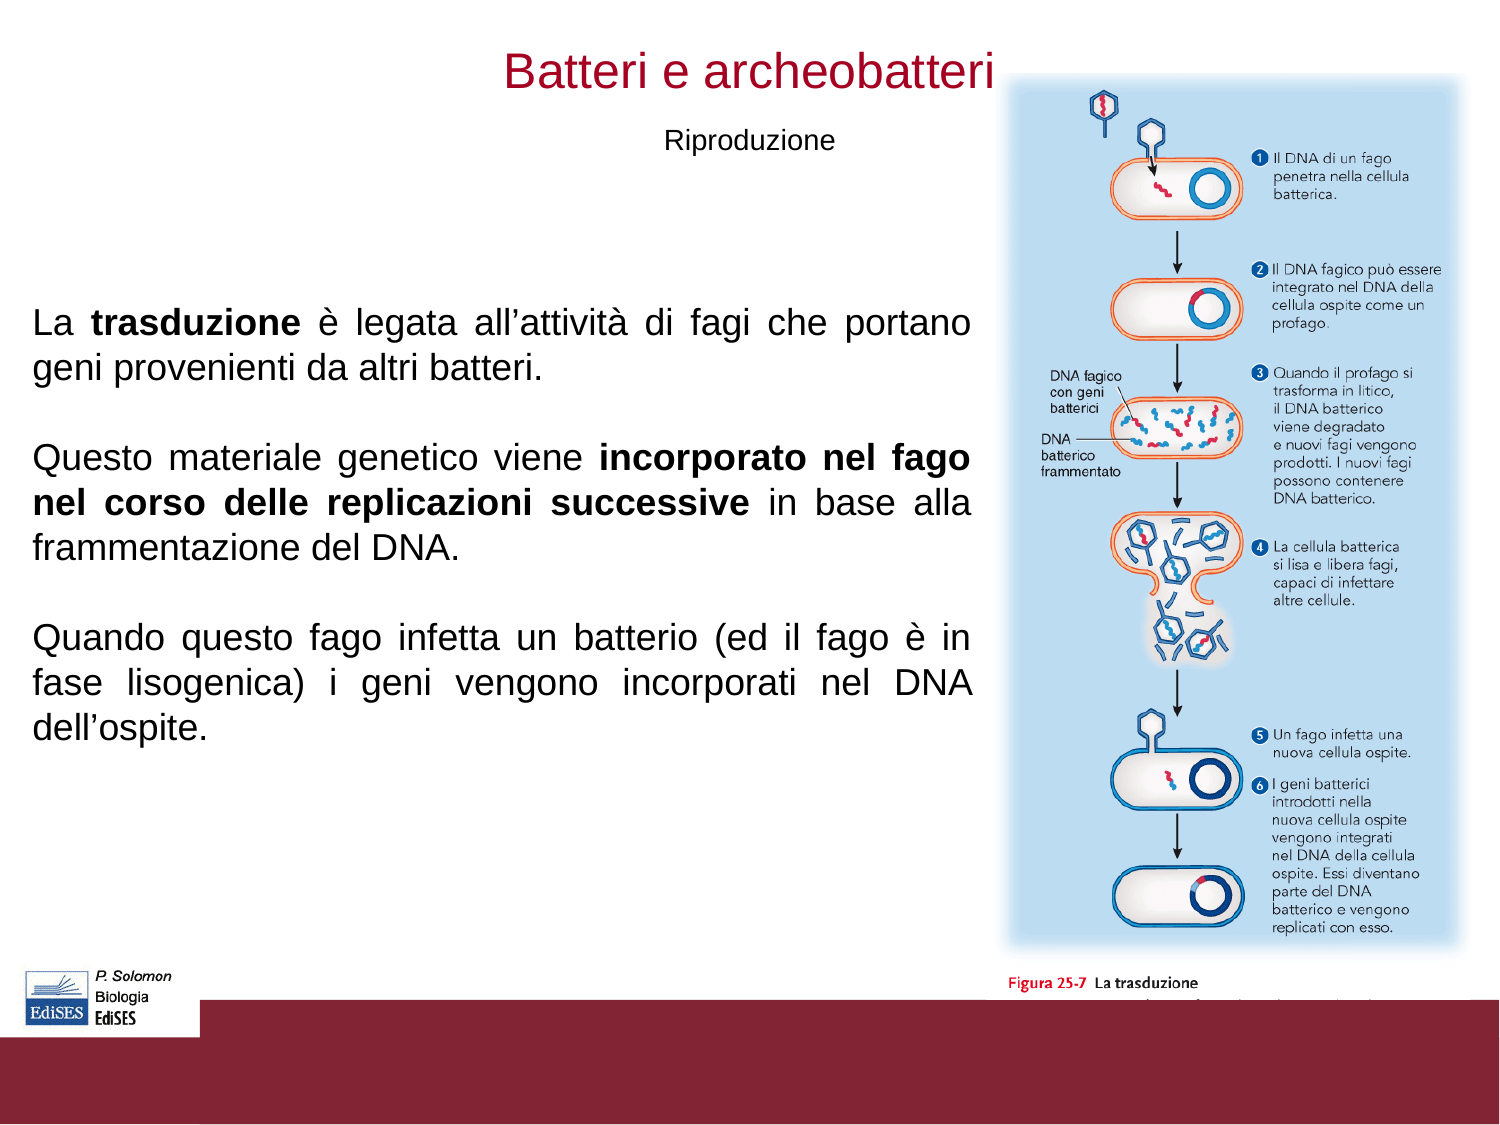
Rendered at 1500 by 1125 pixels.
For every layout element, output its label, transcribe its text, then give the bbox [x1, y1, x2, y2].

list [985, 69, 1471, 1000]
text_box Batteri e archeobatteri [489, 30, 1011, 106]
text_box La trasduzione è legata all’attività di fagi che portano geni provenienti da altri batteri. Questo materiale genetico viene incorporato nel fago nel corso delle replicazioni successive in base alla frammentazione del DNA. Quando questo fago infetta un batterio (ed il fago è in fase lisogenica) i geni vengono incorporati nel DNA dell’ospite. [17, 290, 980, 756]
picture [17, 963, 184, 1036]
text_box Riproduzione [649, 113, 851, 164]
